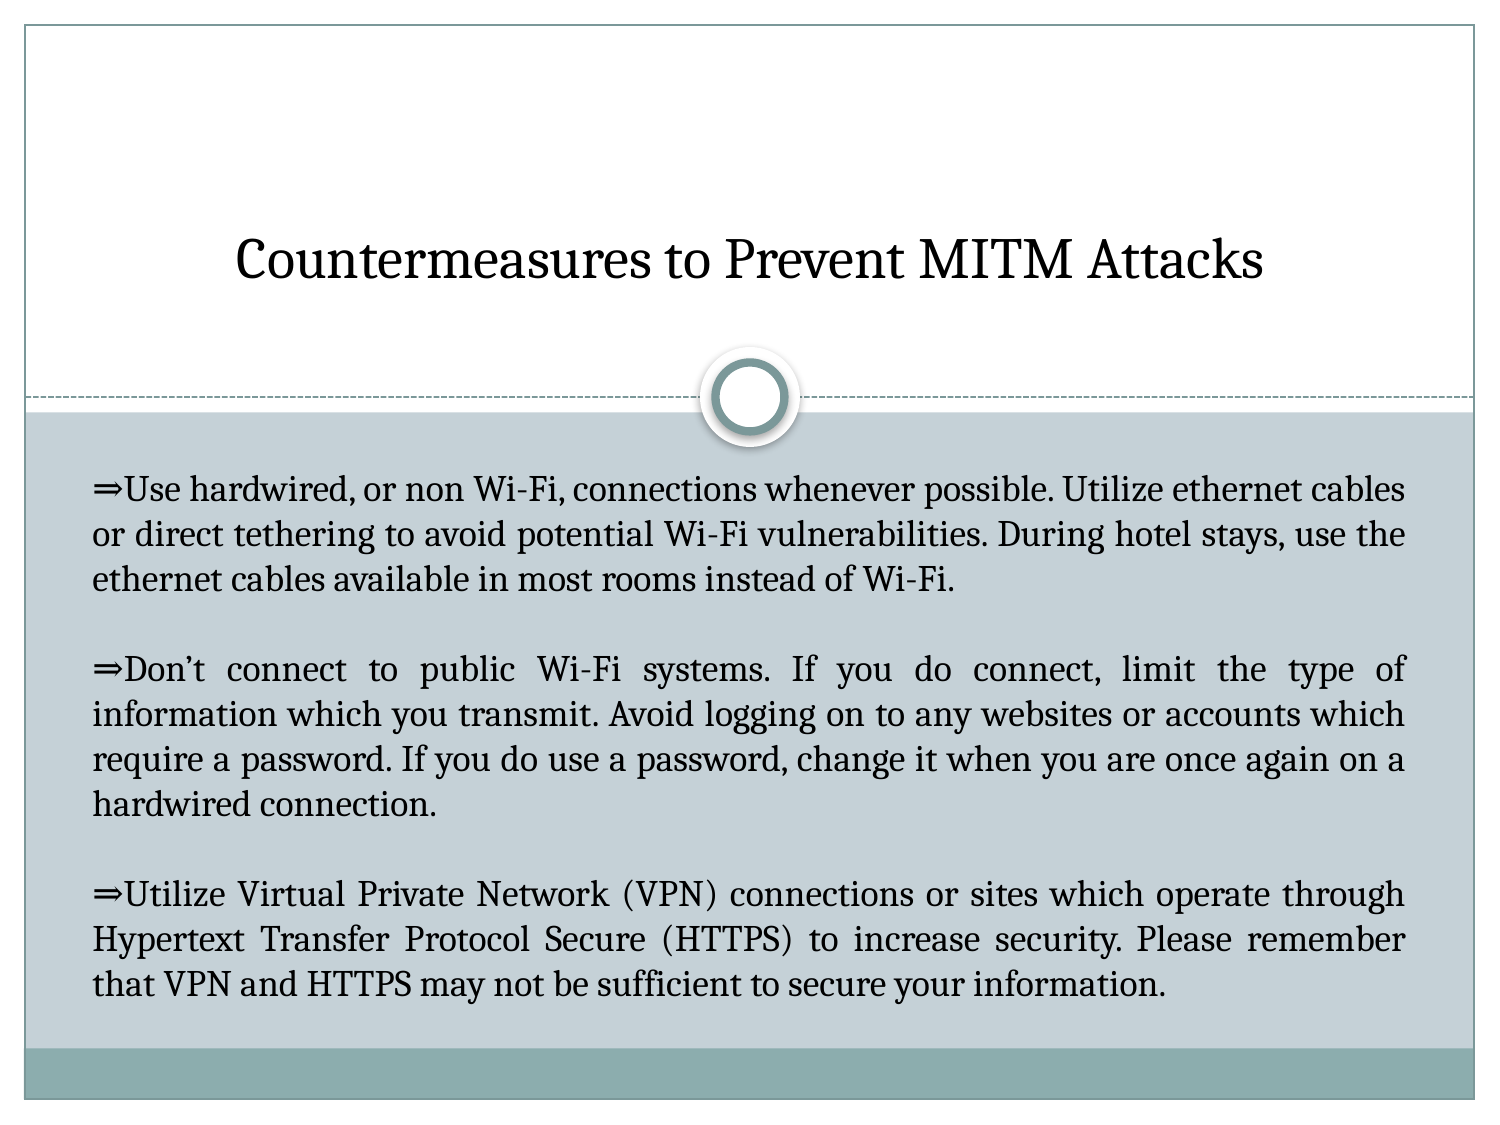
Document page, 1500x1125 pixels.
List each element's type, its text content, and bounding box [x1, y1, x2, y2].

text_box Countermeasures to Prevent MITM Attacks [222, 212, 1280, 298]
text_box ⇒Use hardwired, or non Wi-Fi, connections whenever possible. Utilize ethernet cables or direct tethering to avoid potential Wi-Fi vulnerabilities. During hotel stays, use the ethernet cables available in most rooms instead of Wi-Fi. ⇒Don’t connect to public Wi-Fi systems. If you do connect, limit the type of information which you transmit. Avoid logging on to any websites or accounts which require a password. If you do use a password, change it when you are once again on a hardwired connection. ⇒Utilize Virtual Private Network (VPN) connections or sites which operate through Hypertext Transfer Protocol Secure (HTTPS) to increase security. Please remember that VPN and HTTPS may not be sufficient to secure your information. [77, 456, 1423, 1057]
